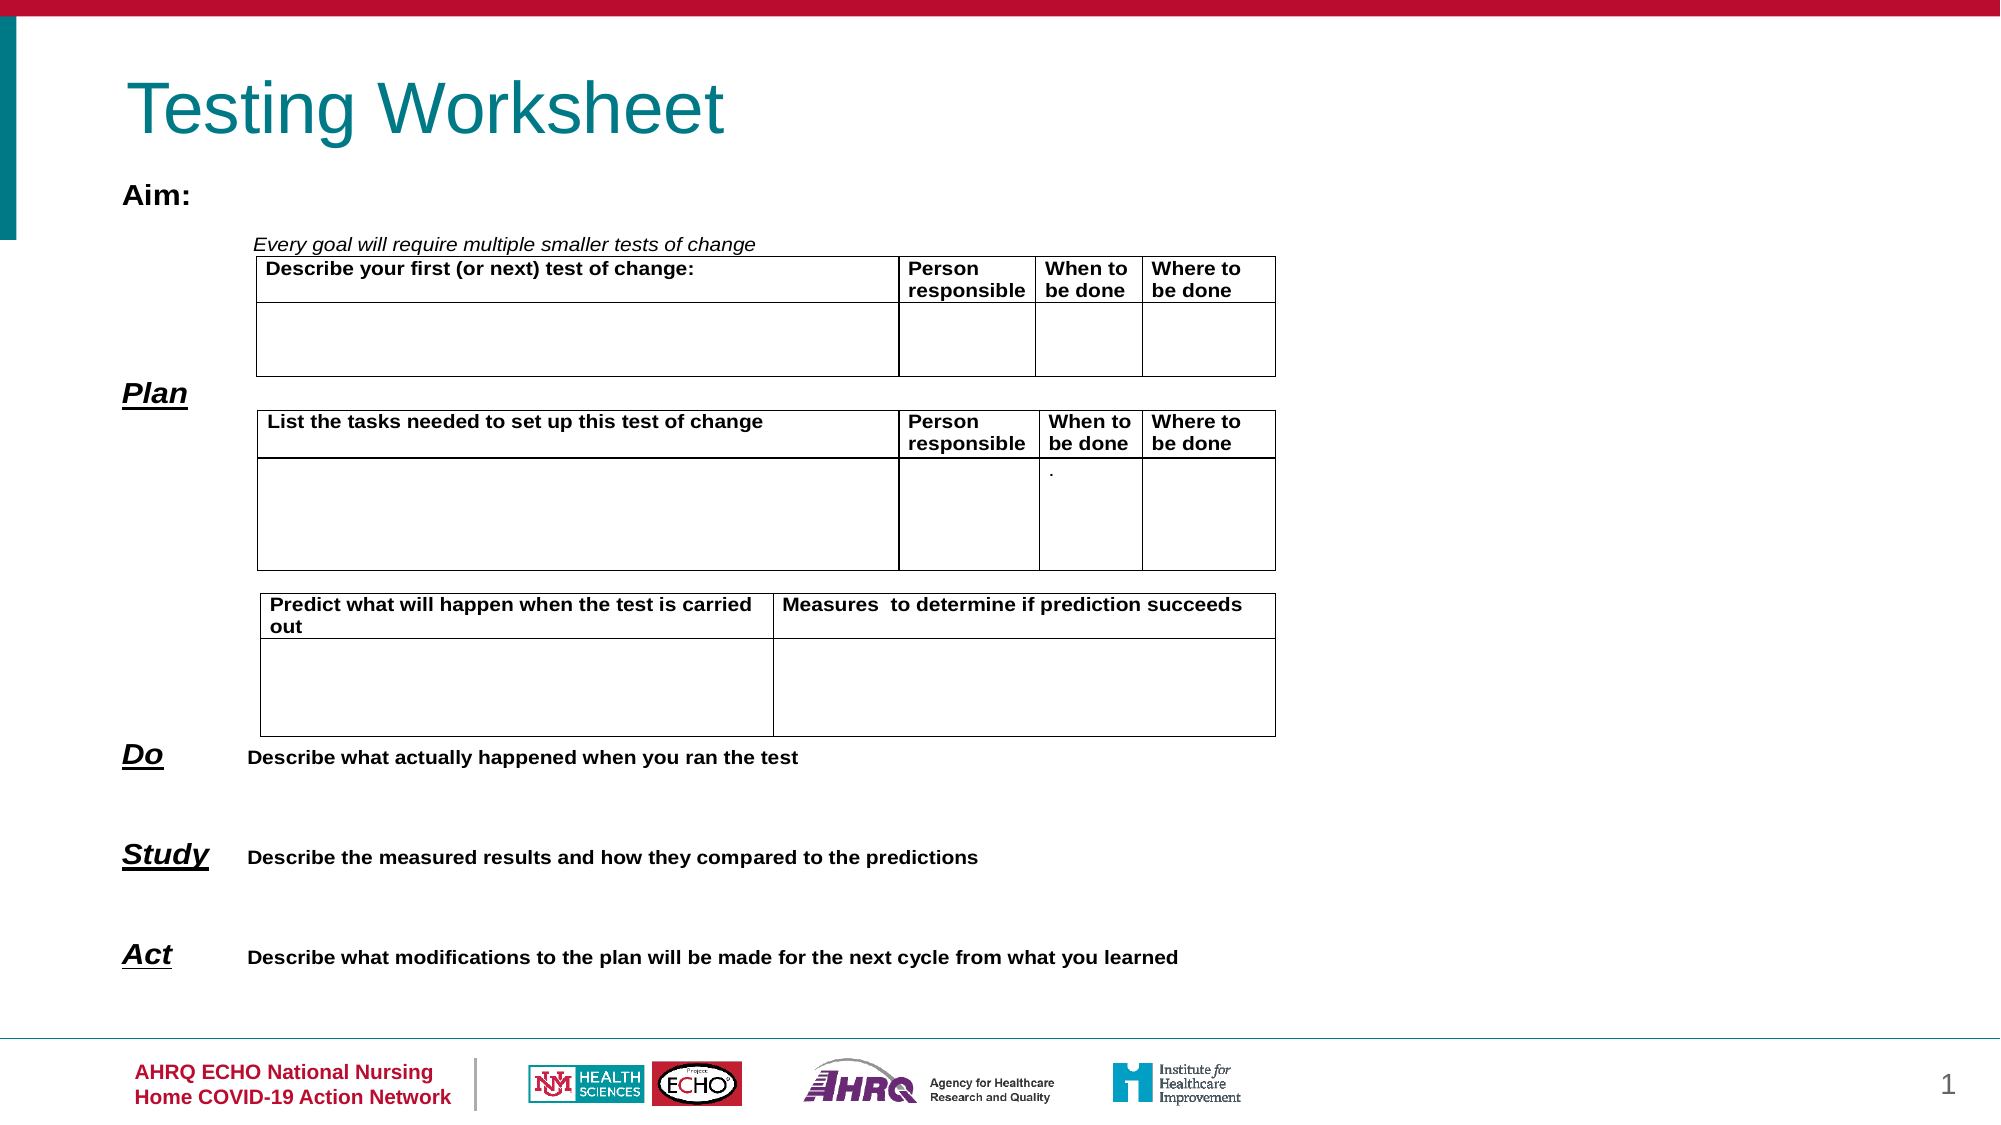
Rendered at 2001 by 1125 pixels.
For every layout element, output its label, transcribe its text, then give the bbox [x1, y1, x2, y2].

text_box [111, 156, 1280, 969]
picture [520, 1054, 750, 1113]
picture [1110, 1049, 1243, 1119]
picture [802, 1057, 1057, 1105]
list Testing Worksheet [111, 63, 1888, 146]
